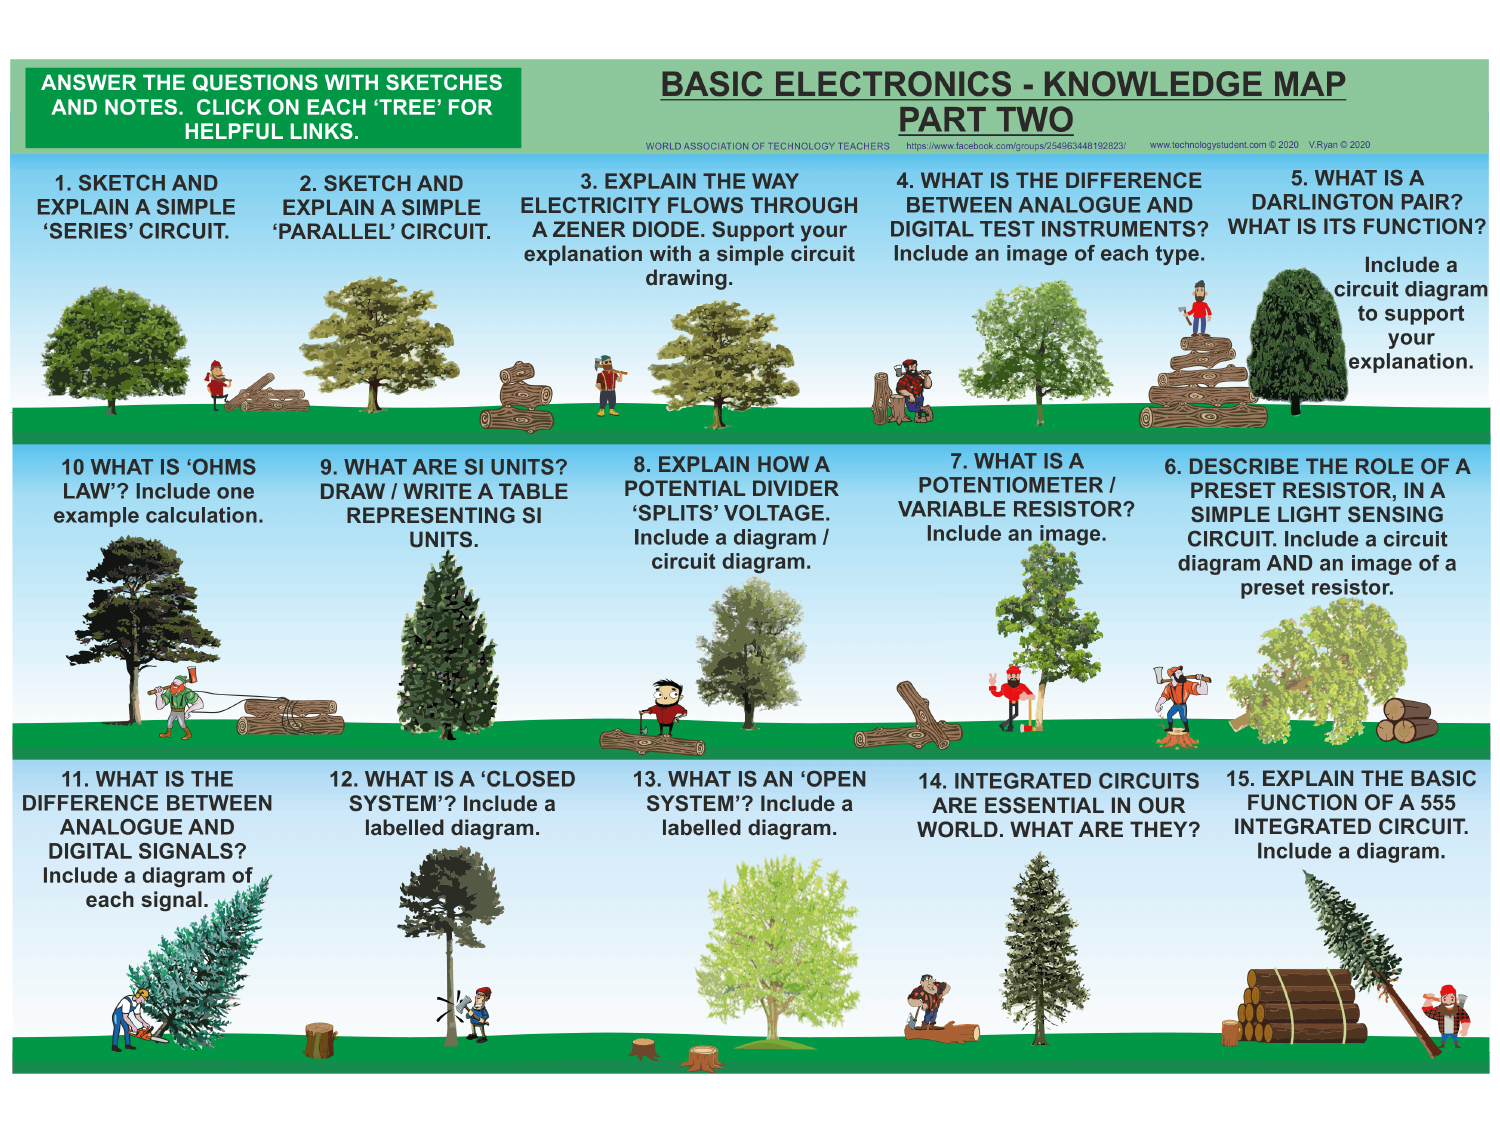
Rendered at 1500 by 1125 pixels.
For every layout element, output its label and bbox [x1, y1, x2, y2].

text_box [10, 59, 1500, 1074]
